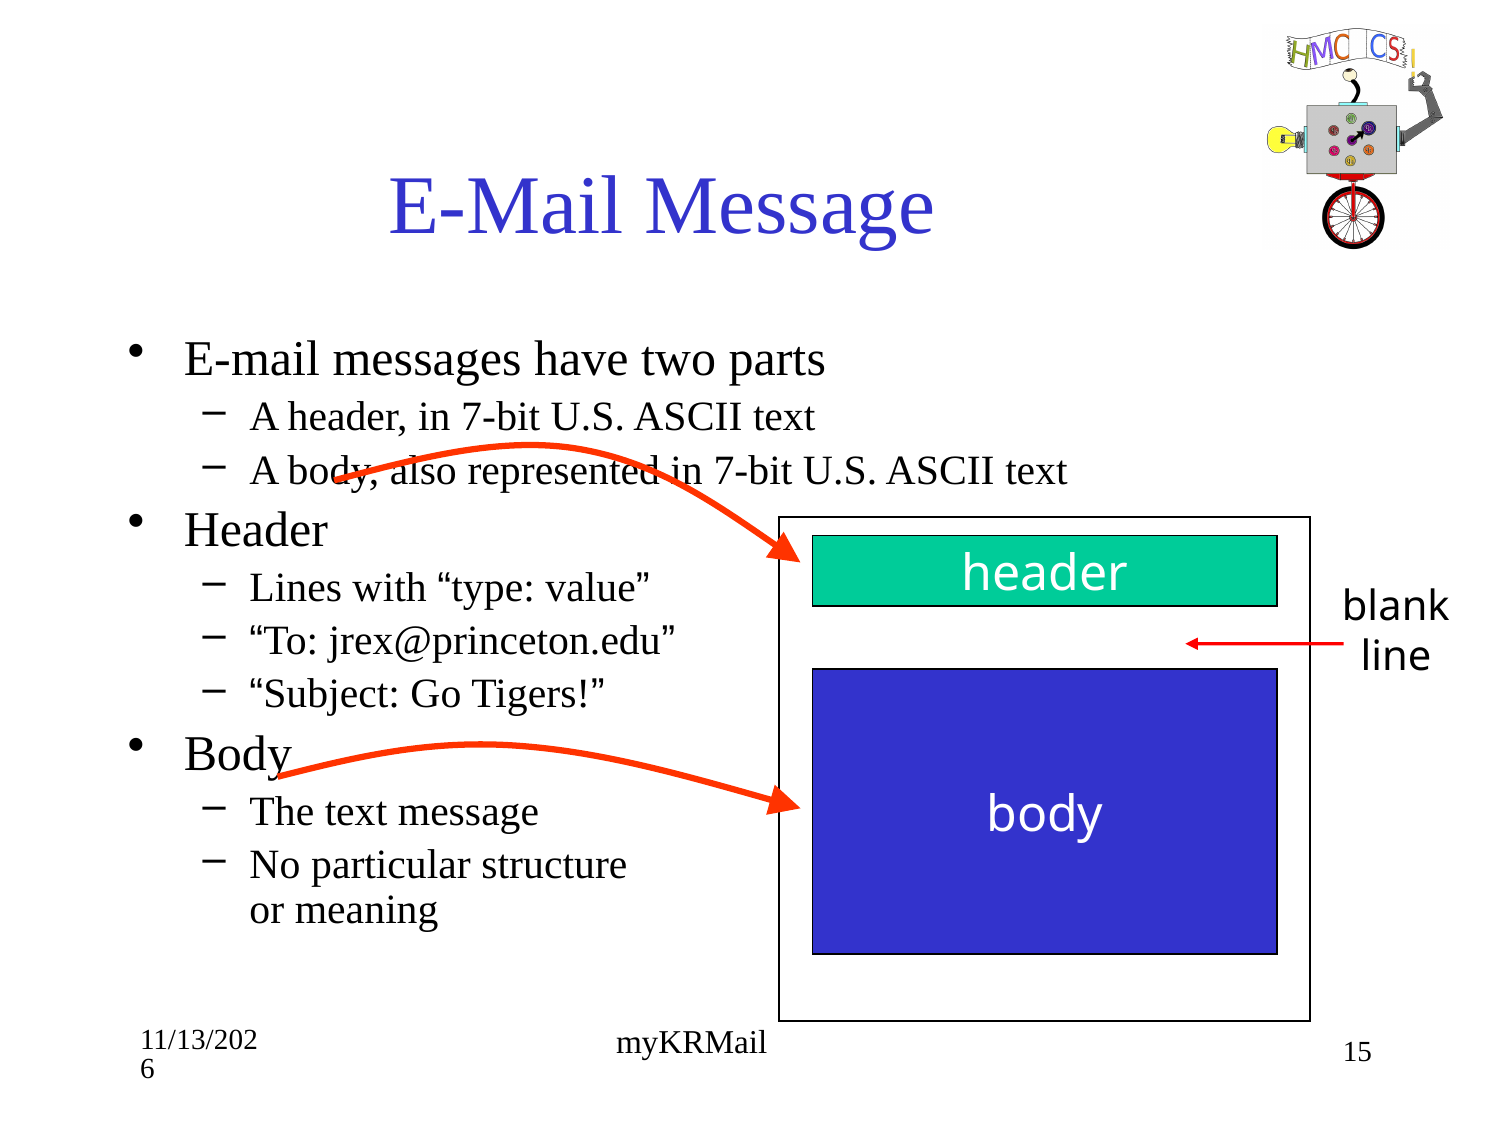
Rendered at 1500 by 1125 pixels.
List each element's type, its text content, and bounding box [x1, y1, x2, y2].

slide_number 15 [1074, 1025, 1388, 1100]
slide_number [125, 1012, 288, 1063]
text_box [1185, 637, 1344, 650]
text_box blank line [1327, 571, 1465, 687]
list E-mail messages have two parts A header, in 7-bit U.S. ASCII text A body, also represented in 7-bit U.S. ASCII text Header Lines with “type: value” “To: jrex@princeton.edu” “Subject: Go Tigers!” Body The text message No particular structure or meaning [112, 324, 1388, 980]
text_box [779, 516, 1311, 1021]
title E-Mail Message [112, 99, 1213, 300]
text_box [334, 444, 801, 563]
text_box [277, 744, 801, 813]
picture [1262, 24, 1450, 250]
